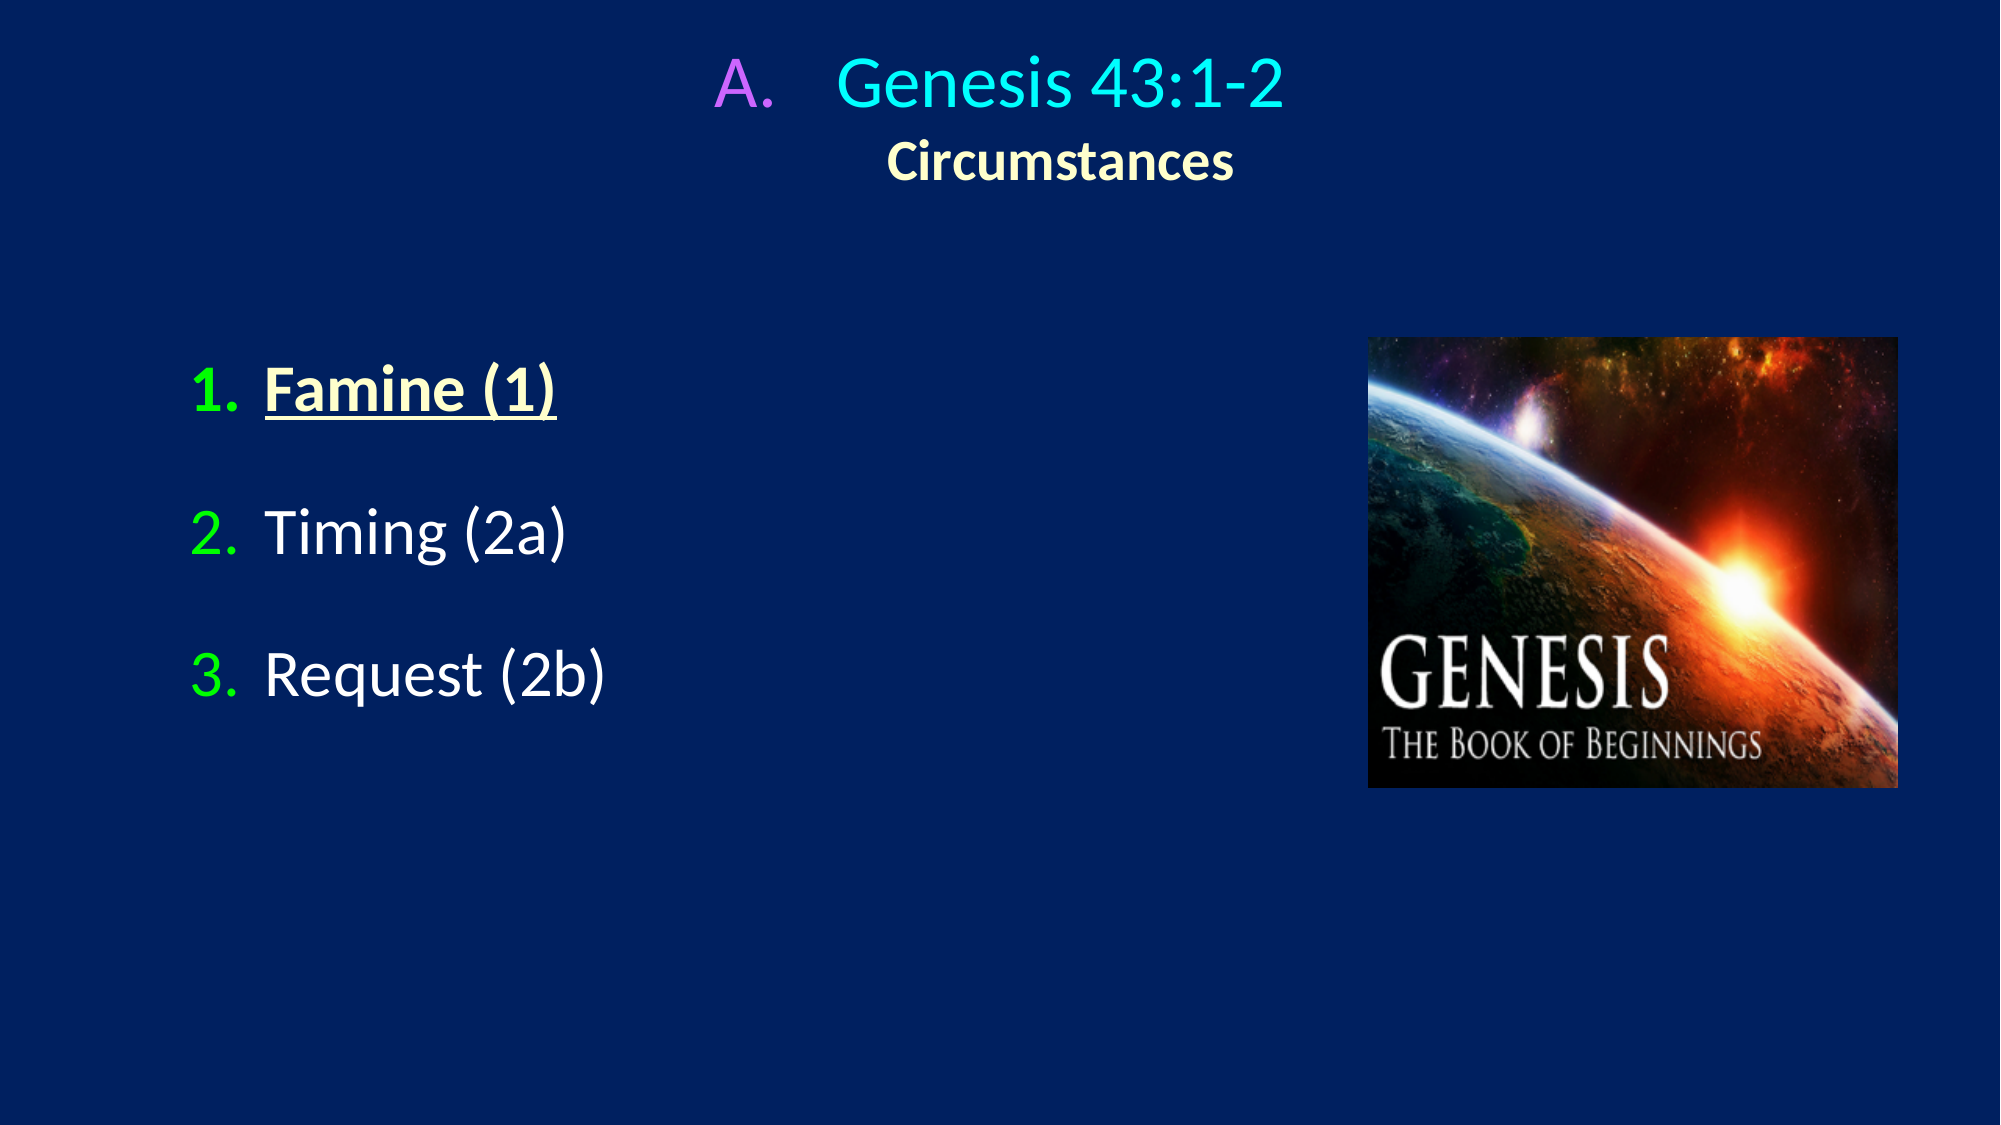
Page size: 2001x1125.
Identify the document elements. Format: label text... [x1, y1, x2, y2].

title Genesis 43:1-2 Circumstances [392, 37, 1607, 188]
picture [1367, 337, 1898, 788]
list Famine (1) Timing (2a) Request (2b) [174, 337, 1288, 788]
